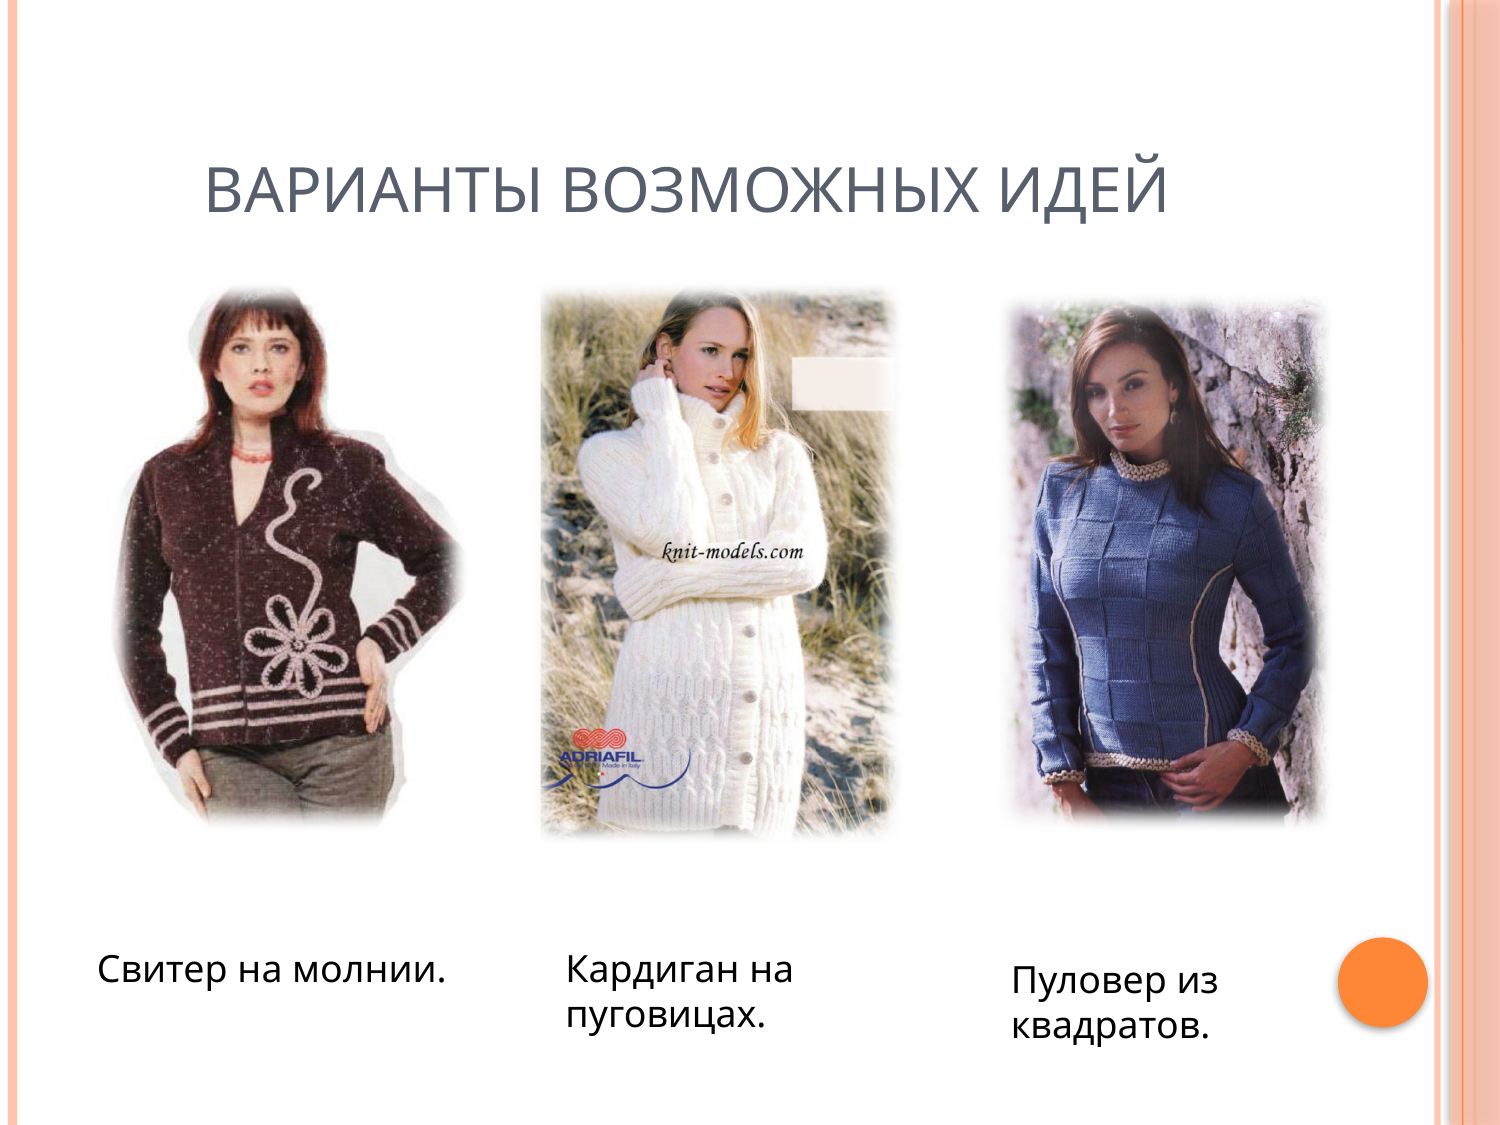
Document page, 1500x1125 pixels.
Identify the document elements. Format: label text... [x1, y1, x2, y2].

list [104, 280, 470, 833]
title Варианты возможных идей [75, 45, 1300, 233]
text_box Пуловер из квадратов. [996, 949, 1383, 1054]
picture [995, 292, 1334, 833]
text_box Кардиган на пуговицах. [550, 937, 914, 1043]
picture [526, 280, 903, 845]
text_box Свитер на молнии. [82, 937, 539, 998]
